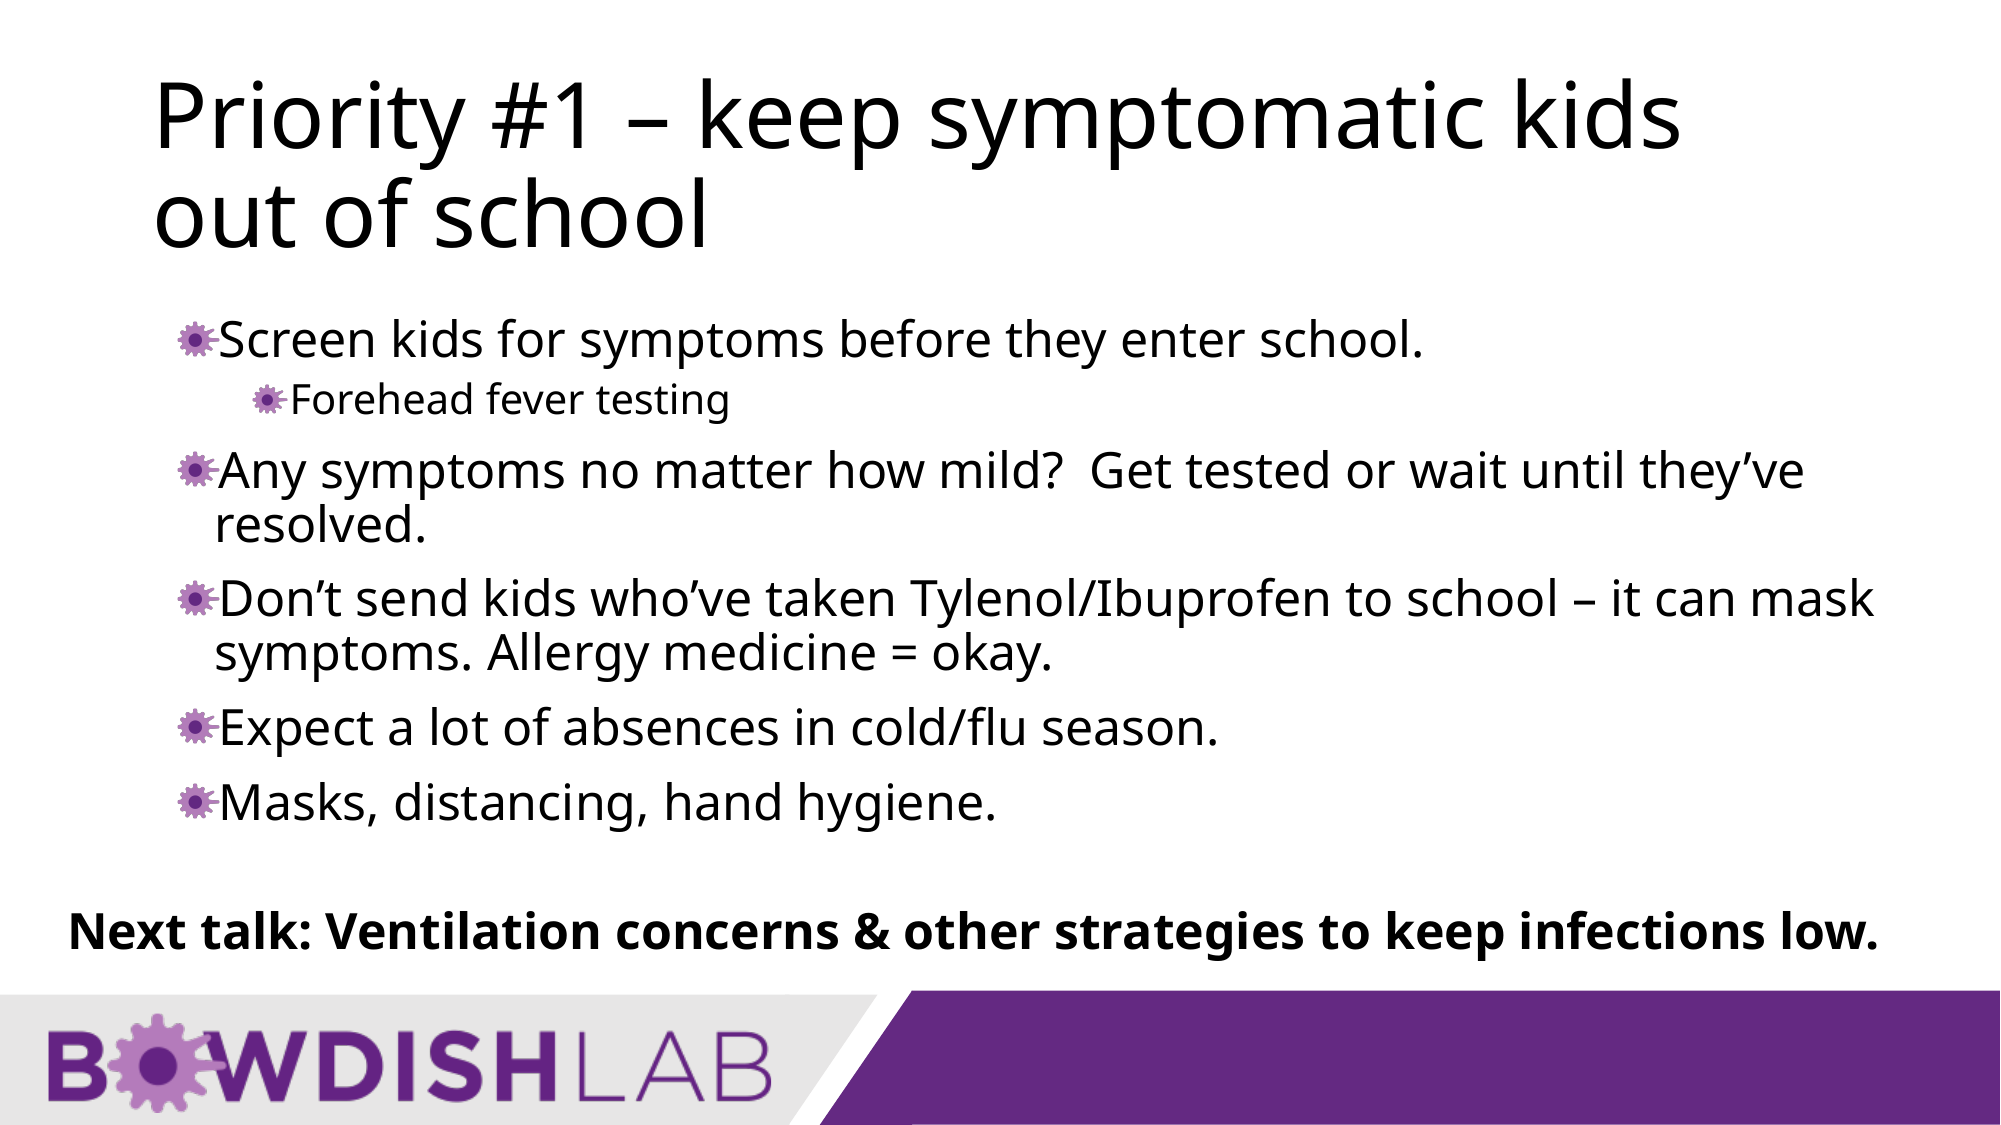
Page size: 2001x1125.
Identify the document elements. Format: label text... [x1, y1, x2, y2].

list Screen kids for symptoms before they enter school. Forehead fever testing Any symptoms no matter how mild? Get tested or wait until they’ve resolved. Don’t send kids who’ve taken Tylenol/Ibuprofen to school – it can mask symptoms. Allergy medicine = okay. Expect a lot of absences in cold/flu season. Masks, distancing, hand hygiene. [162, 307, 1902, 912]
picture [177, 708, 213, 744]
picture [177, 580, 213, 616]
picture [252, 384, 282, 414]
picture [47, 1012, 773, 1113]
picture [177, 783, 213, 819]
list Next talk: Ventilation concerns & other strategies to keep infections low. [52, 832, 2000, 968]
picture [177, 451, 213, 487]
title Priority #1 – keep symptomatic kids out of school [137, 59, 1863, 278]
picture [177, 321, 213, 357]
